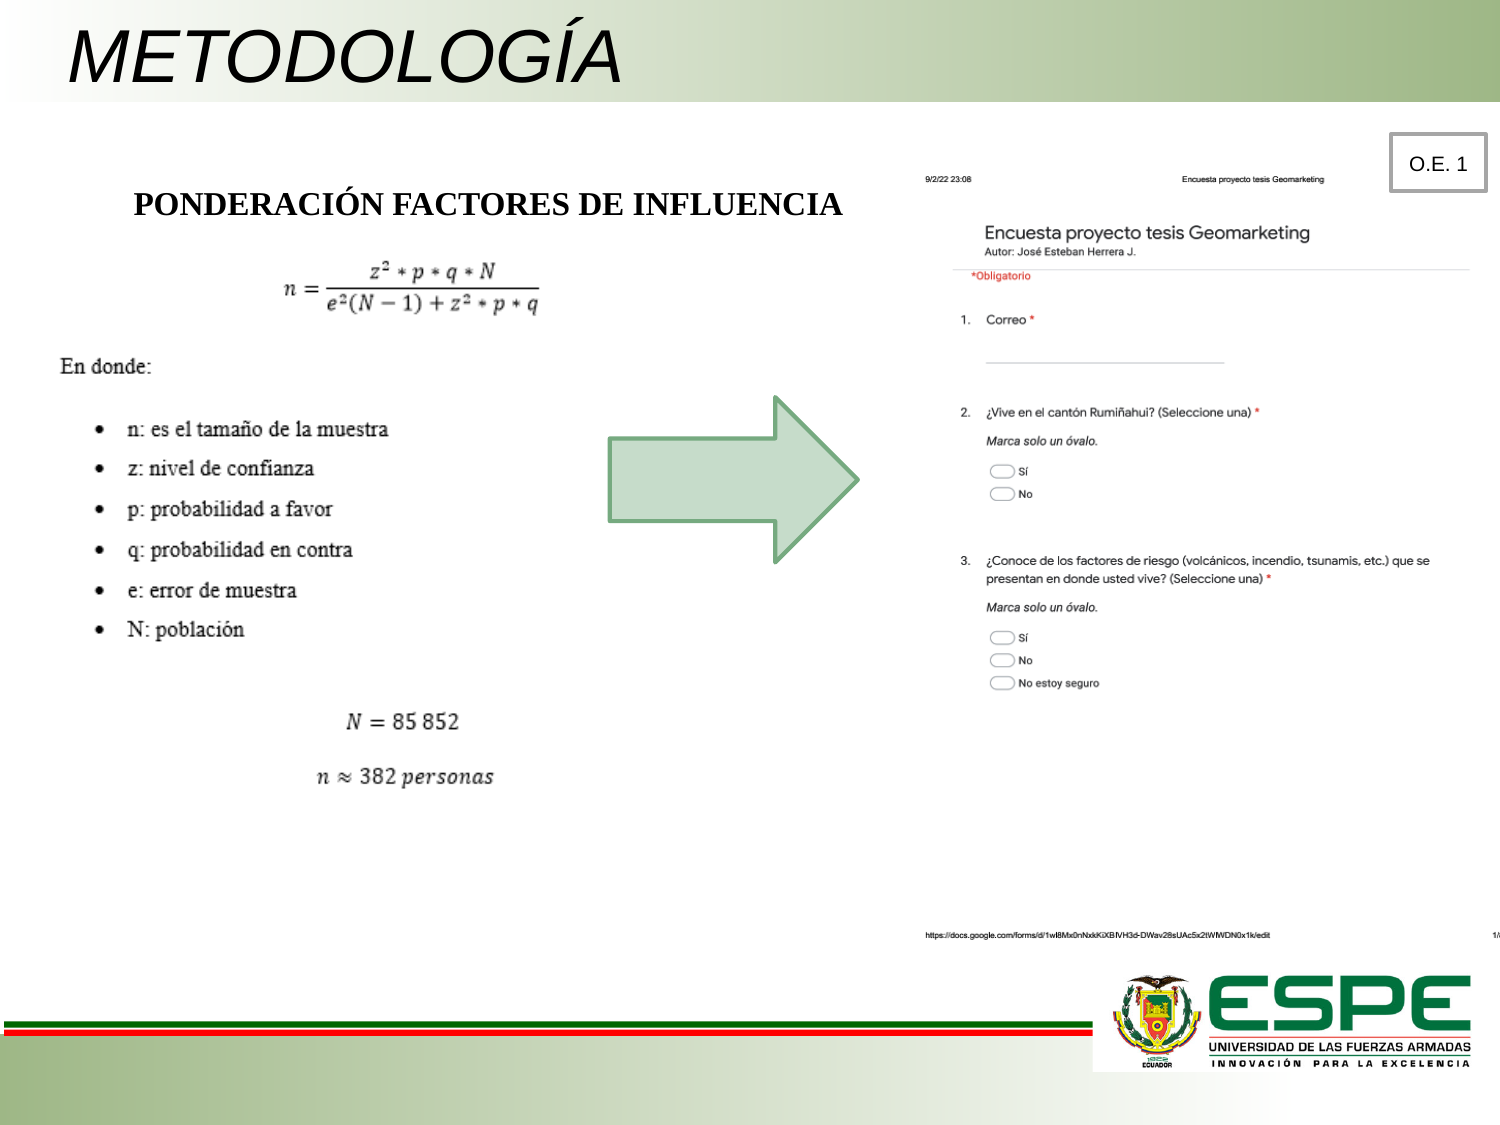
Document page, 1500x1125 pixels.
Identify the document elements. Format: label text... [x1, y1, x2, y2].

picture [898, 160, 1500, 954]
picture [292, 701, 509, 804]
text_box O.E. 1 [1389, 132, 1488, 159]
picture [1092, 968, 1495, 1072]
text_box [607, 395, 860, 565]
text_box PONDERACIÓN FACTORES DE INFLUENCIA [118, 174, 892, 230]
picture [54, 255, 555, 651]
title METODOLOGÍA [53, 0, 1404, 188]
